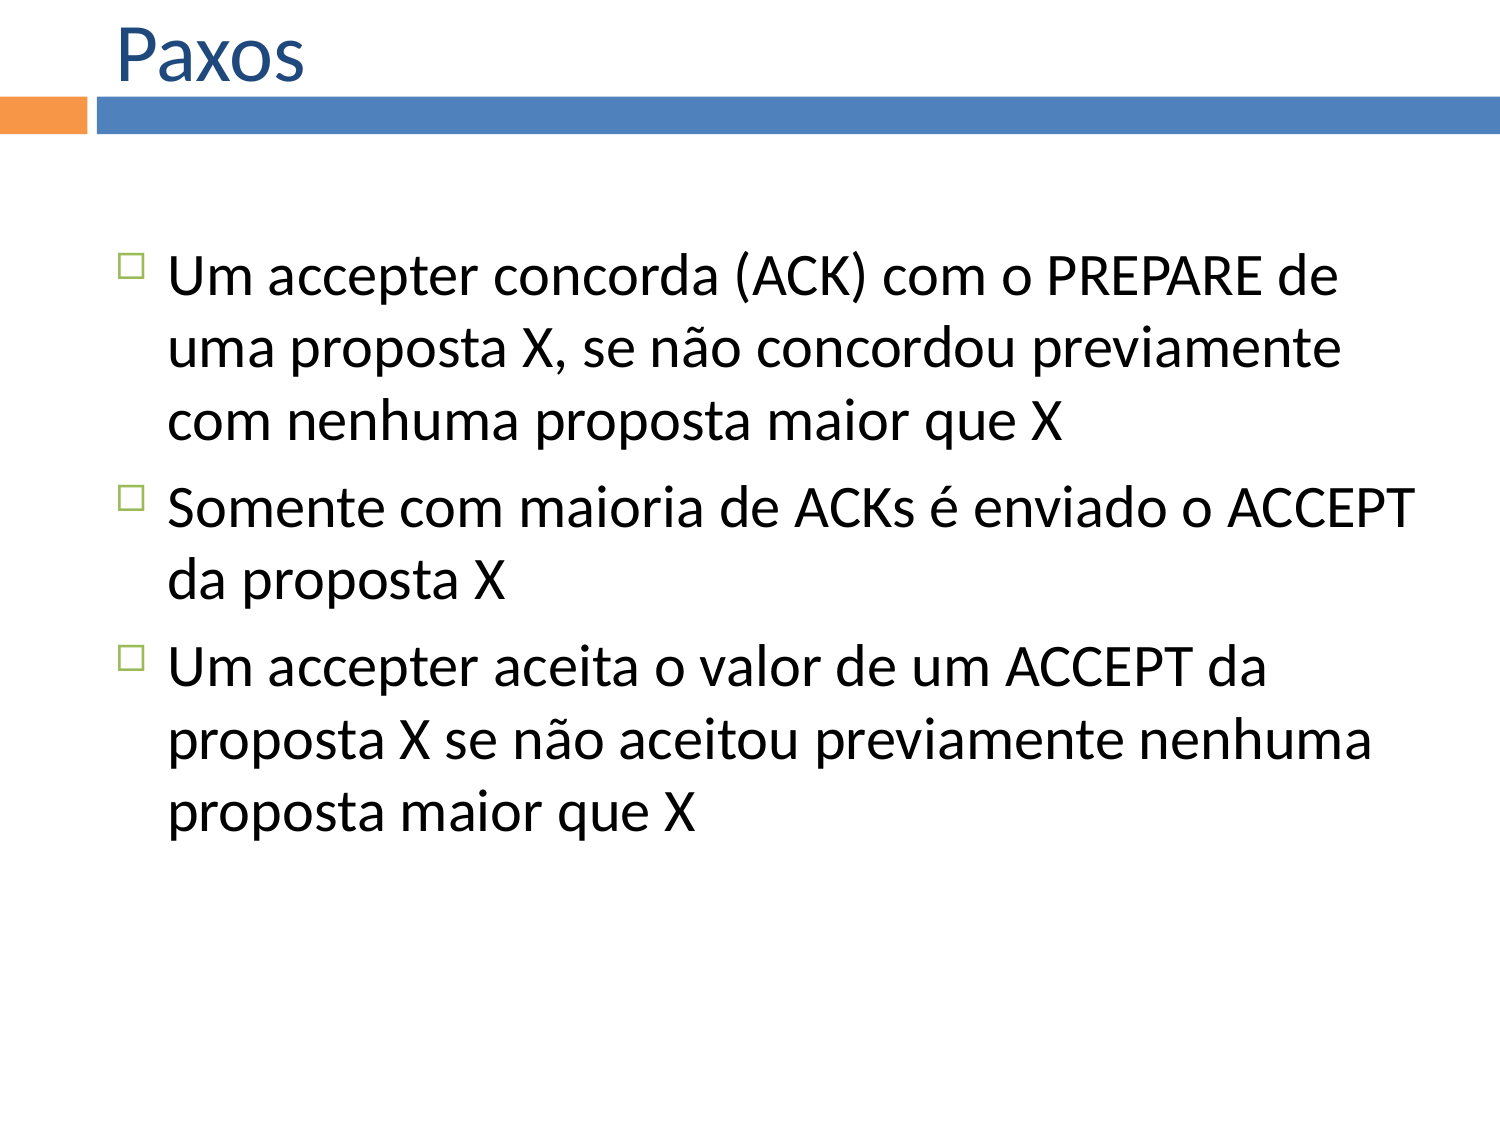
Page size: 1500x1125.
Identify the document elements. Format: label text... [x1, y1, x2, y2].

text_box Um accepter concorda (ACK) com o PREPARE de uma proposta X, se não concordou previamente com nenhuma proposta maior que X Somente com maioria de ACKs é enviado o ACCEPT da proposta X Um accepter aceita o valor de um ACCEPT da proposta X se não aceitou previamente nenhuma proposta maior que X [100, 140, 1438, 1043]
text_box Paxos [100, 0, 1438, 102]
